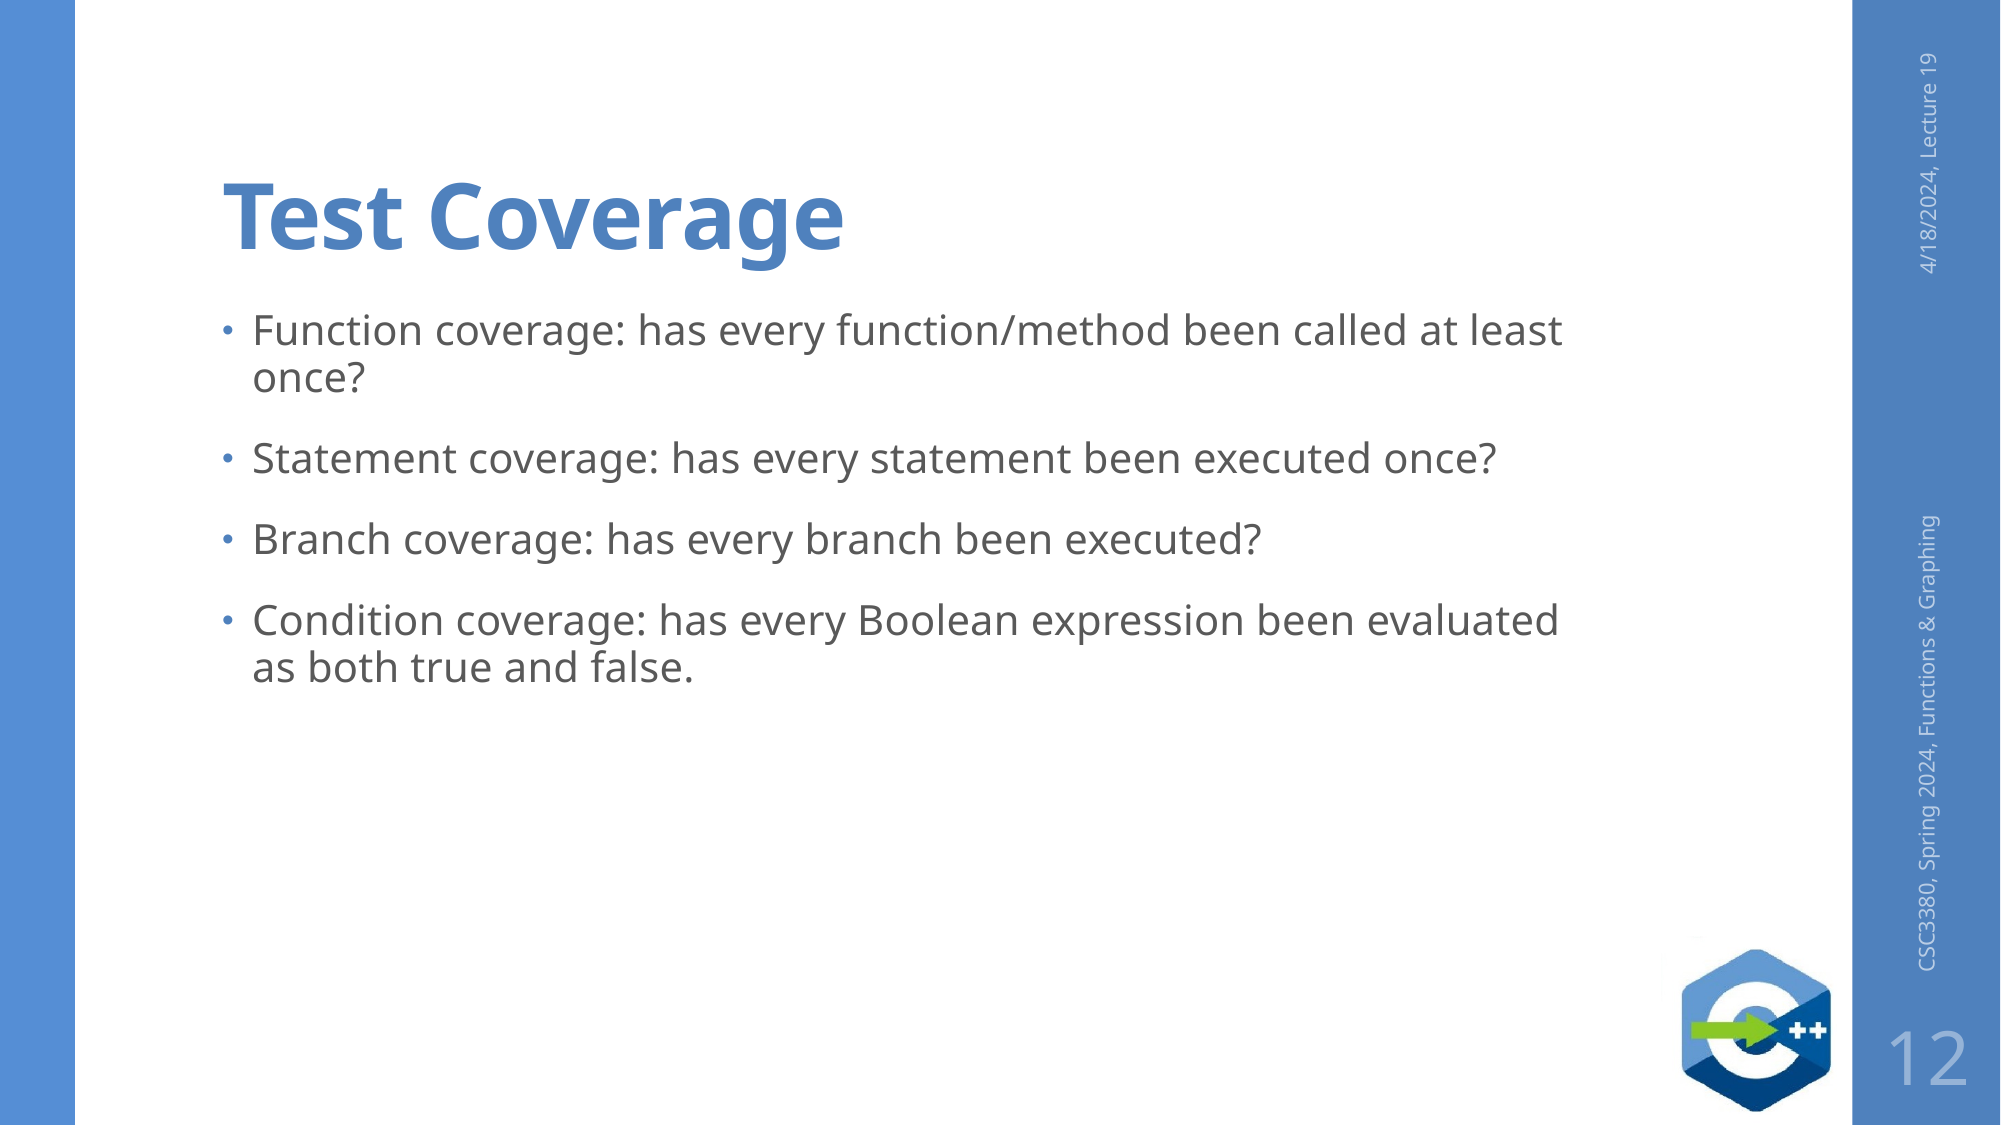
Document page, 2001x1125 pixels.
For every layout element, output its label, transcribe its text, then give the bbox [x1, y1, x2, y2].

picture [1661, 936, 1851, 1125]
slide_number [1897, 37, 1958, 351]
footer CSC3380, Spring 2024, Functions & Graphing [1897, 400, 1958, 988]
title Test Coverage [206, 48, 1797, 278]
list Function coverage: has every function/method been called at least once? Statement coverage: has every statement been executed once? Branch coverage: has every branch been executed? Condition coverage: has every Boolean expression been evaluated as both true and false. [206, 299, 1617, 1014]
slide_number 12 [1852, 1012, 2000, 1110]
